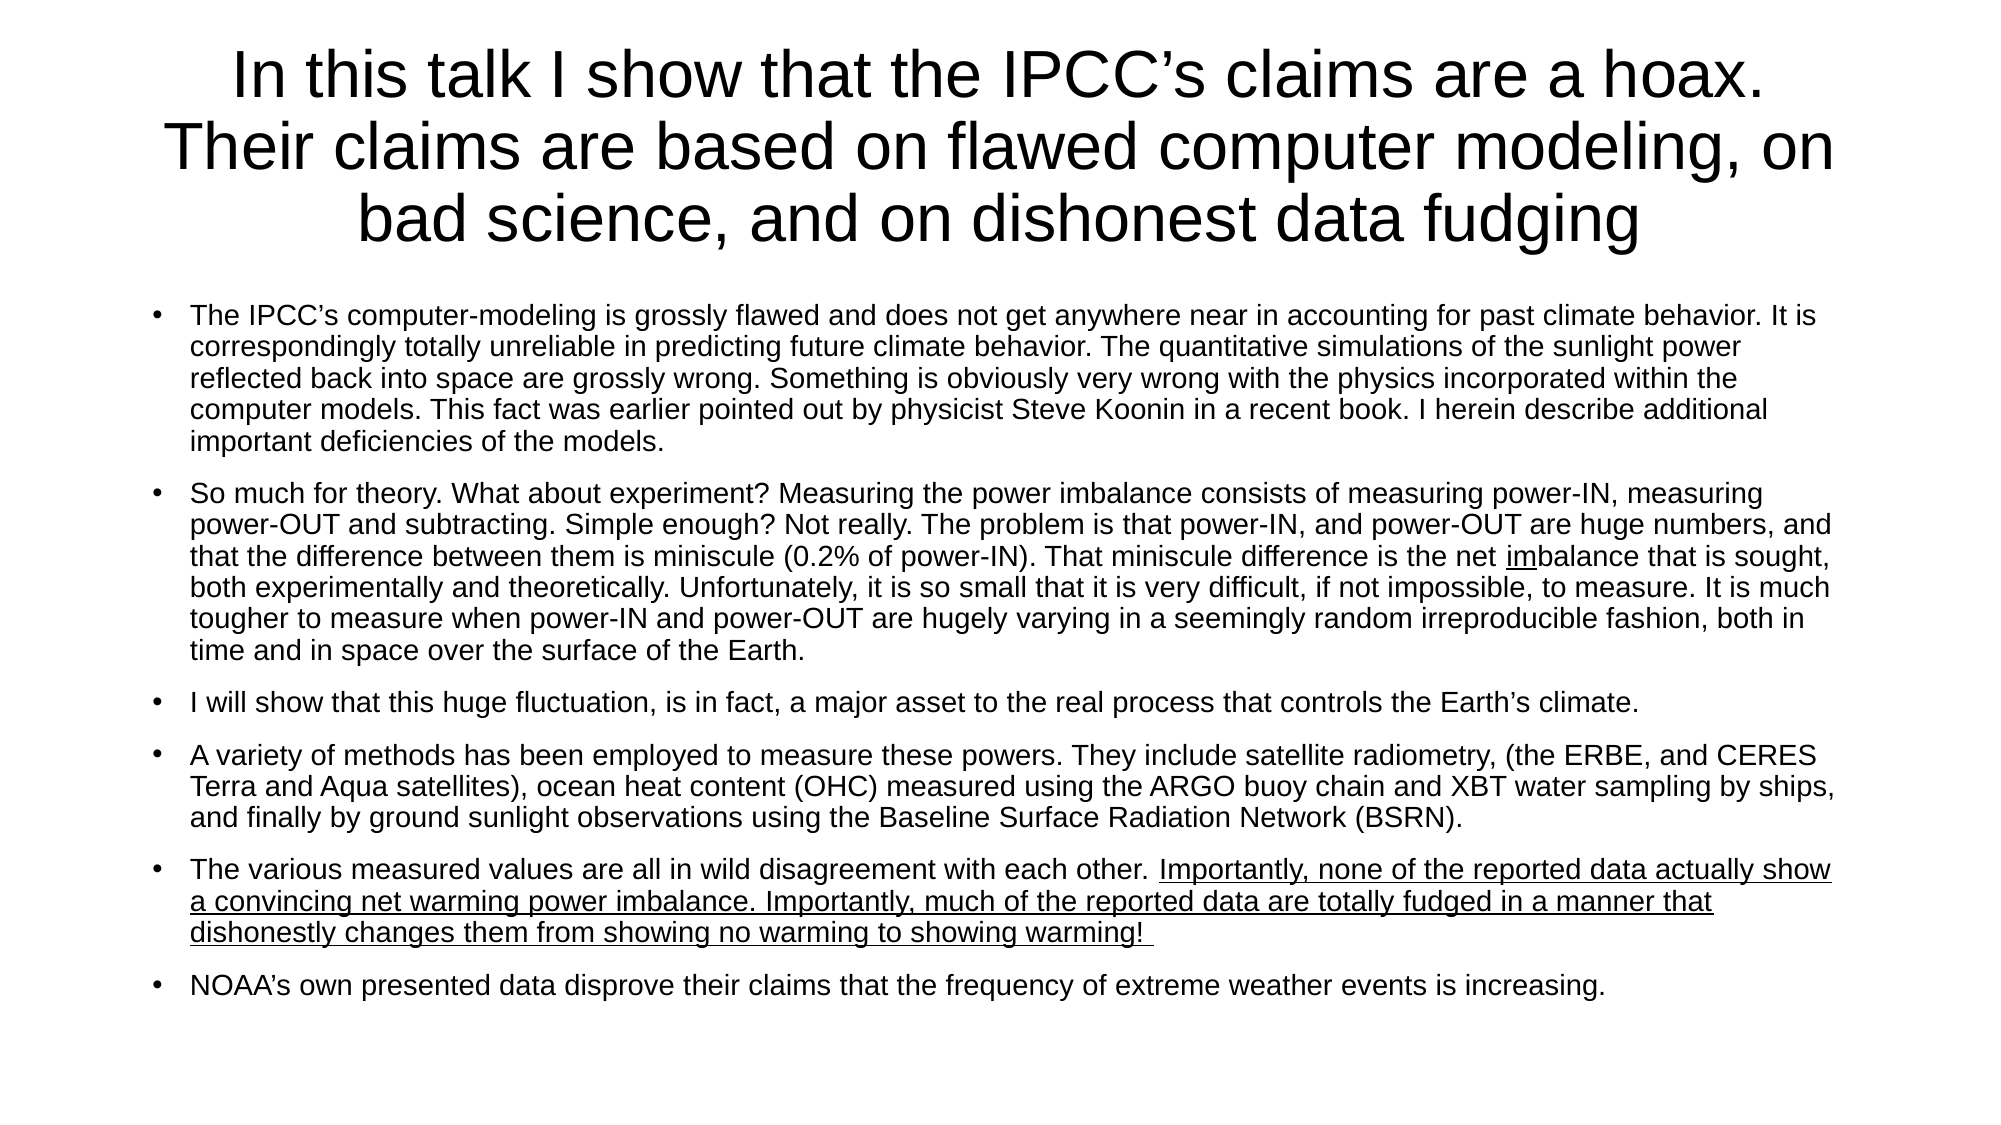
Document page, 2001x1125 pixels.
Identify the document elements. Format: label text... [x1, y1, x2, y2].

title In this talk I show that the IPCC’s claims are a hoax. Their claims are based on flawed computer modeling, on bad science, and on dishonest data fudging [137, 38, 1863, 259]
list The IPCC’s computer-modeling is grossly flawed and does not get anywhere near in accounting for past climate behavior. It is correspondingly totally unreliable in predicting future climate behavior. The quantitative simulations of the sunlight power reflected back into space are grossly wrong. Something is obviously very wrong with the physics incorporated within the computer models. This fact was earlier pointed out by physicist Steve Koonin in a recent book. I herein describe additional important deficiencies of the models. So much for theory. What about experiment? Measuring the power imbalance consists of measuring power-IN, measuring power-OUT and subtracting. Simple enough? Not really. The problem is that power-IN, and power-OUT are huge numbers, and that the difference between them is miniscule (0.2% of power-IN). That miniscule difference is the net imbalance that is sought, both experimentally and theoretically. Unfortunately, it is so small that it is very difficult, if not impossible, to measure. It is much tougher to measure when power-IN and power-OUT are hugely varying in a seemingly random irreproducible fashion, both in time and in space over the surface of the Earth. I will show that this huge fluctuation, is in fact, a major asset to the real process that controls the Earth’s climate. A variety of methods has been employed to measure these powers. They include satellite radiometry, (the ERBE, and CERES Terra and Aqua satellites), ocean heat content (OHC) measured using the ARGO buoy chain and XBT water sampling by ships, and finally by ground sunlight observations using the Baseline Surface Radiation Network (BSRN). The various measured values are all in wild disagreement with each other. Importantly, none of the reported data actually show a convincing net warming power imbalance. Importantly, much of the reported data are totally fudged in a manner that dishonestly changes them from showing no warming to showing warming! NOAA’s own presented data disprove their claims that the frequency of extreme weather events is increasing. [137, 292, 1863, 1033]
